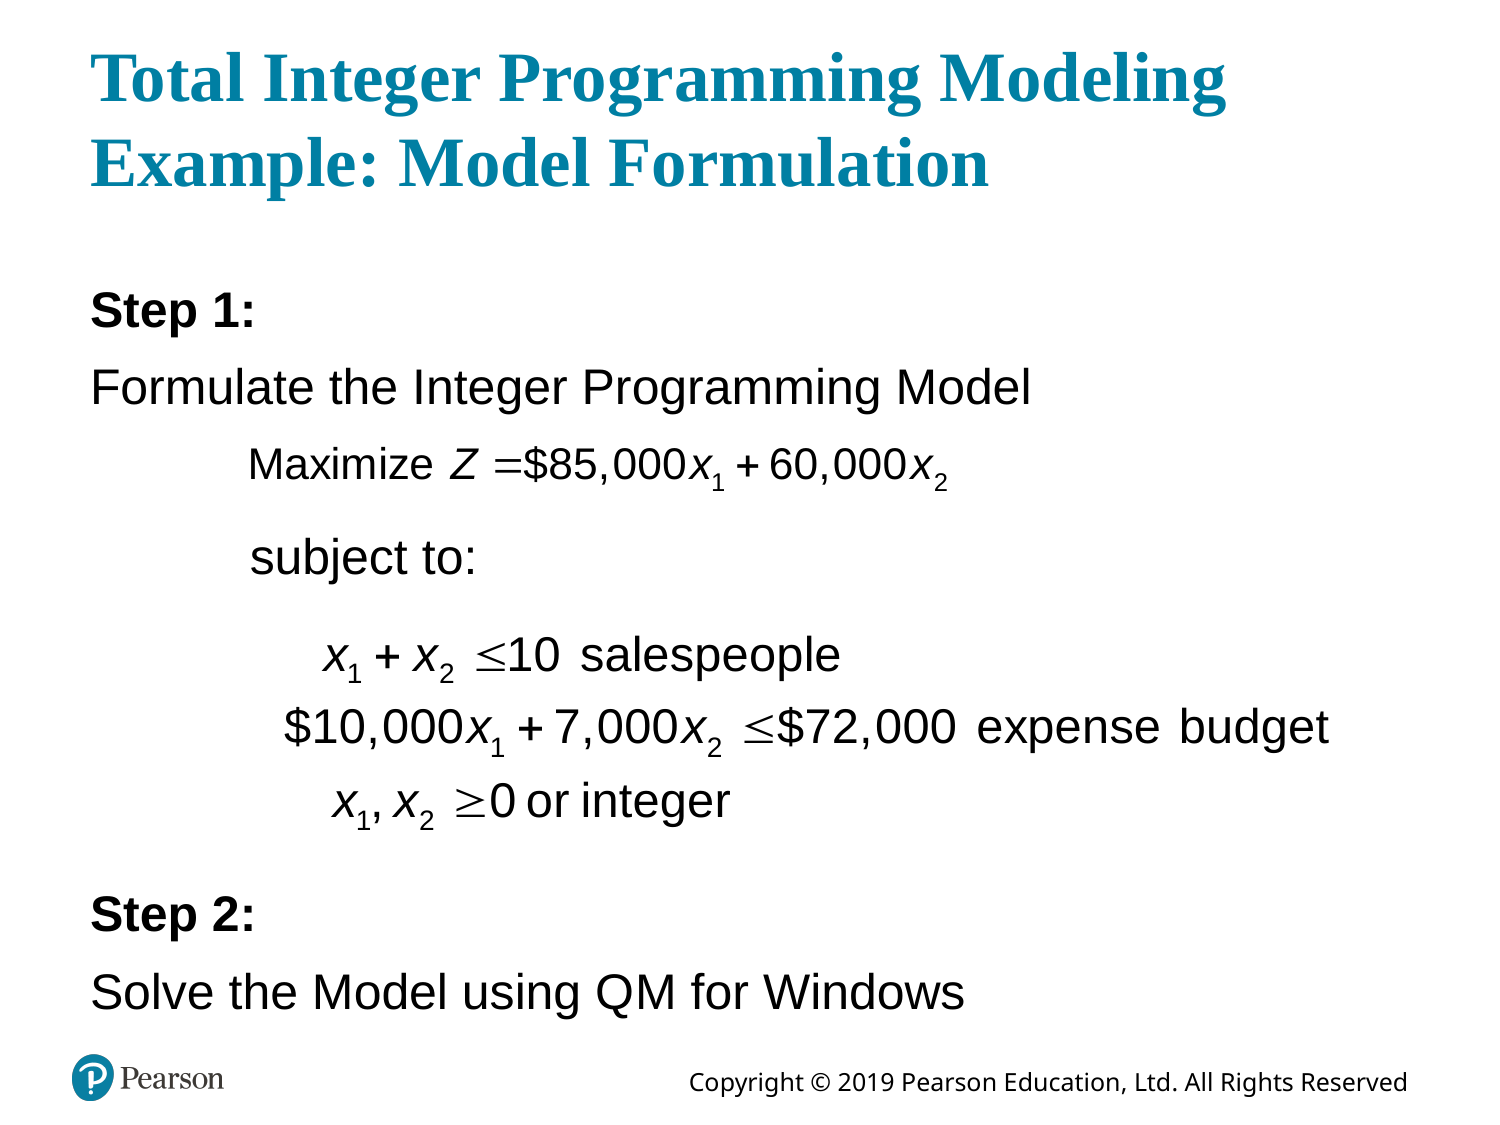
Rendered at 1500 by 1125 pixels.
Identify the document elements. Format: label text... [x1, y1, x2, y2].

picture [80, 1063, 106, 1088]
list Step 2: Solve the Model using Q M for Windows [75, 866, 1426, 1029]
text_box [278, 621, 1339, 842]
title Total Integer Programming Modeling Example: Model Formulation [75, 35, 1425, 216]
picture [72, 1054, 88, 1070]
list Step 1: Formulate the Integer Programming Model [75, 262, 1425, 417]
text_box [243, 434, 957, 502]
picture [98, 1054, 224, 1101]
picture [72, 1087, 83, 1101]
list subject to: [234, 509, 504, 601]
